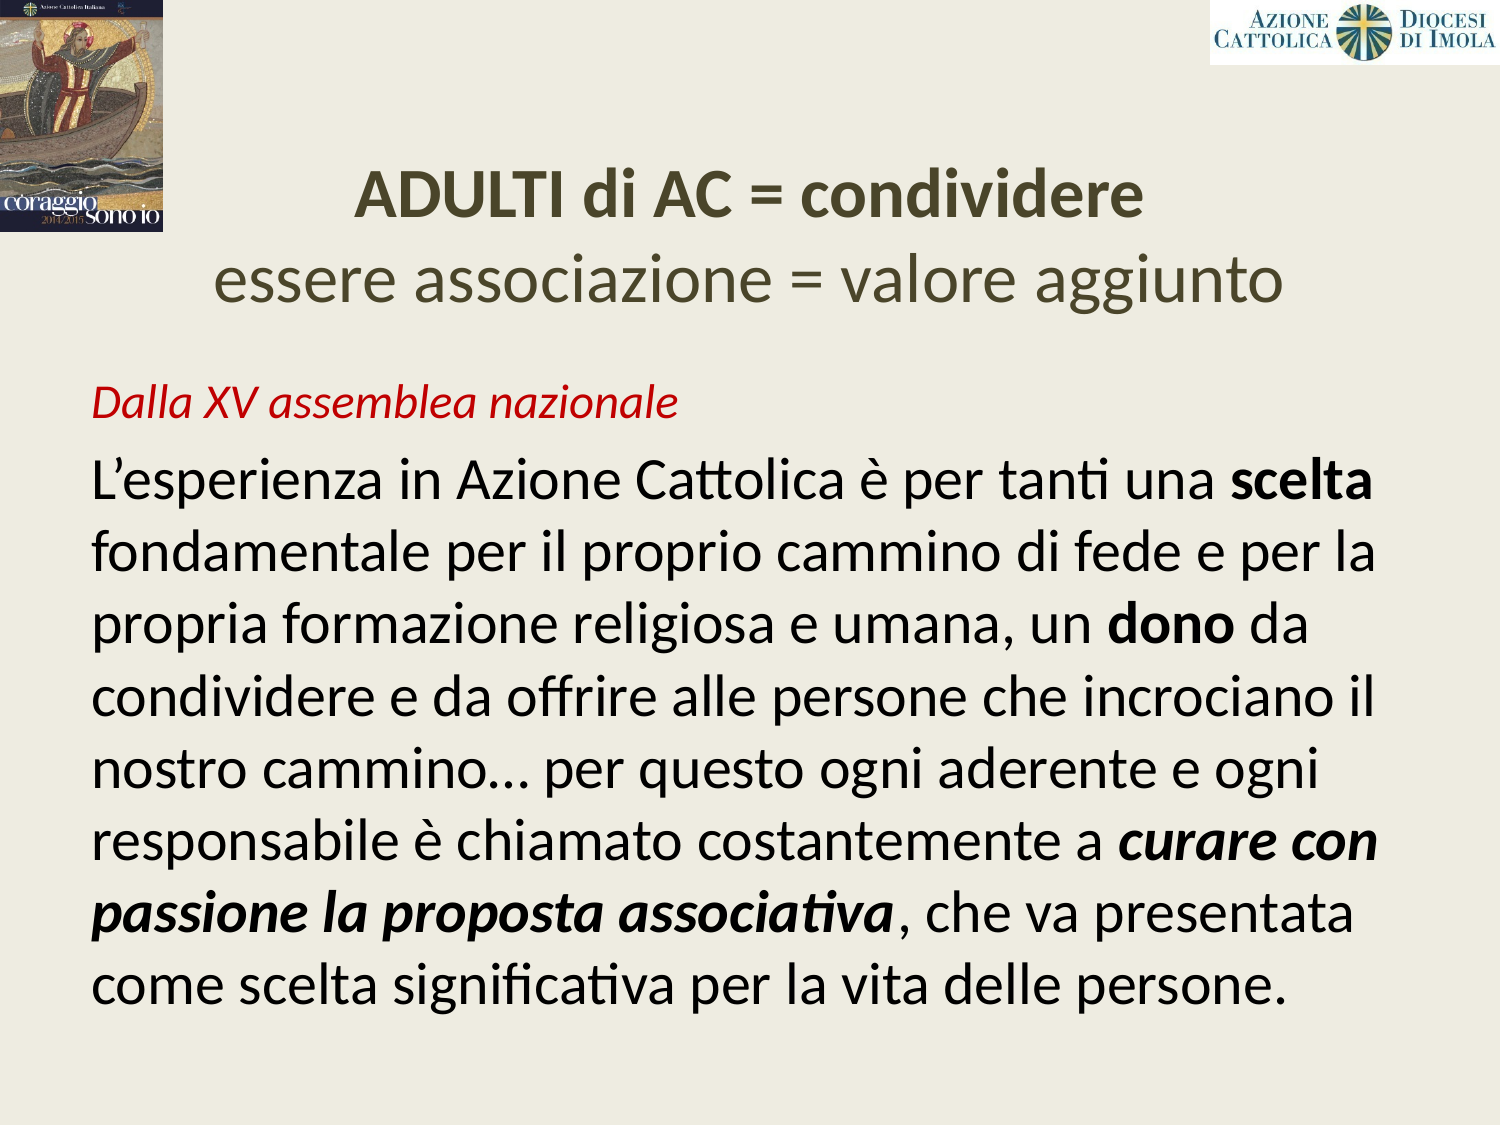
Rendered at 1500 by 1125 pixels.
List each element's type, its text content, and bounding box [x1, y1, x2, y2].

title ADULTI di AC = condividere essere associazione = valore aggiunto [75, 138, 1426, 326]
picture [1210, 0, 1500, 66]
picture [0, 0, 163, 232]
list Dalla XV assemblea nazionale L’esperienza in Azione Cattolica è per tanti una scelta fondamentale per il proprio cammino di fede e per la propria formazione religiosa e umana, un dono da condividere e da offrire alle persone che incrociano il nostro cammino… per questo ogni aderente e ogni responsabile è chiamato costantemente a curare con passione la proposta associativa, che va presentata come scelta significativa per la vita delle persone. [76, 361, 1426, 1083]
